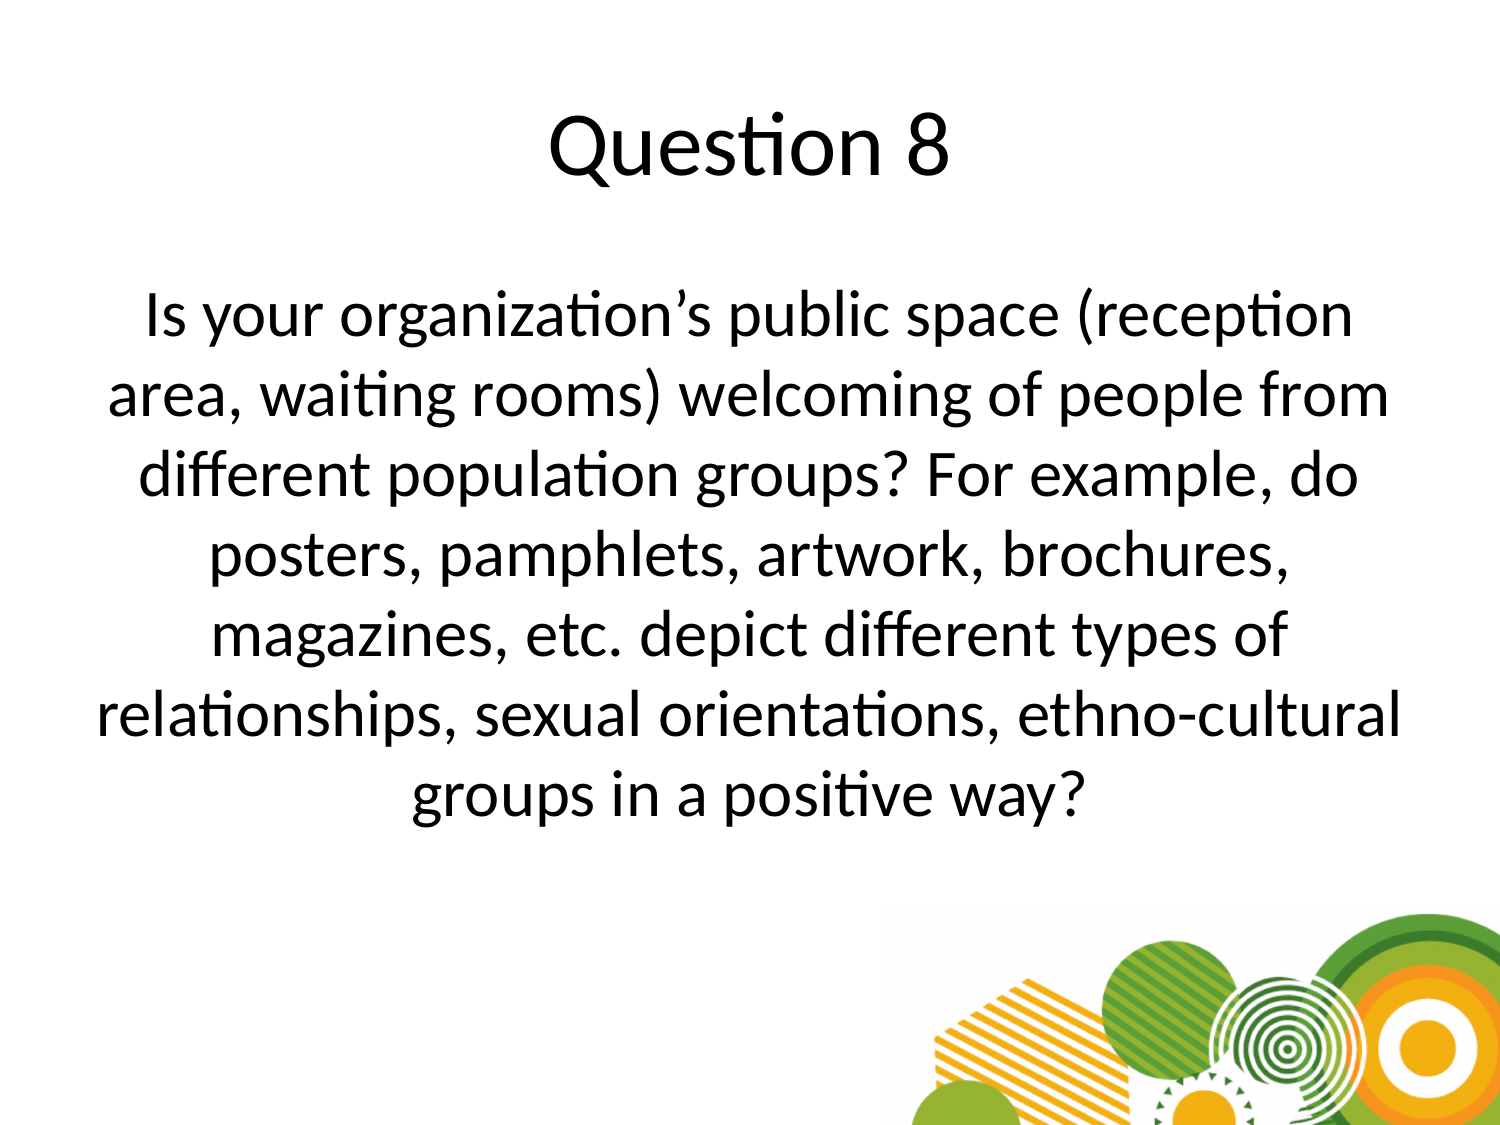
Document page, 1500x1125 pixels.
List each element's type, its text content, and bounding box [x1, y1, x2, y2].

list Is your organization’s public space (reception area, waiting rooms) welcoming of people from different population groups? For example, do posters, pamphlets, artwork, brochures, magazines, etc. depict different types of relationships, sexual orientations, ethno-cultural groups in a positive way? [75, 262, 1425, 1005]
picture [879, 908, 1500, 1125]
title Question 8 [75, 45, 1425, 233]
